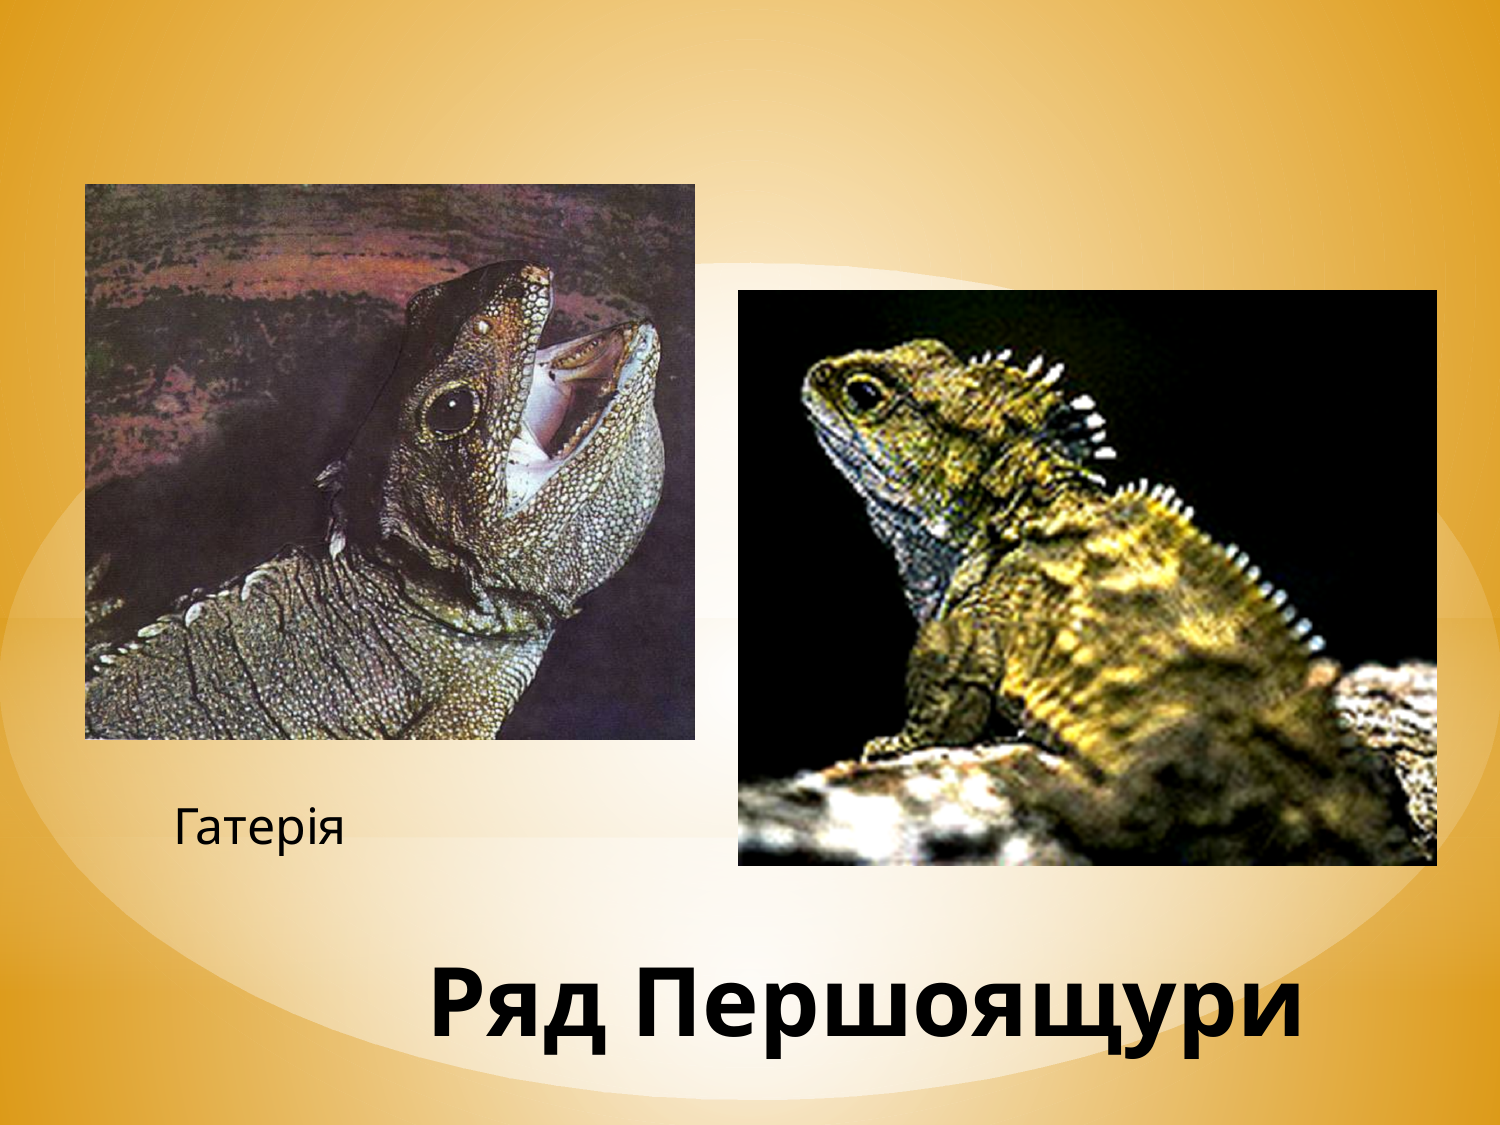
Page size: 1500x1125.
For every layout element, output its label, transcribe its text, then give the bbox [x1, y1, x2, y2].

picture [84, 184, 695, 740]
picture [737, 290, 1437, 867]
title Ряд Першоящури [253, 932, 1323, 1121]
text_box Гатерія [158, 786, 362, 862]
